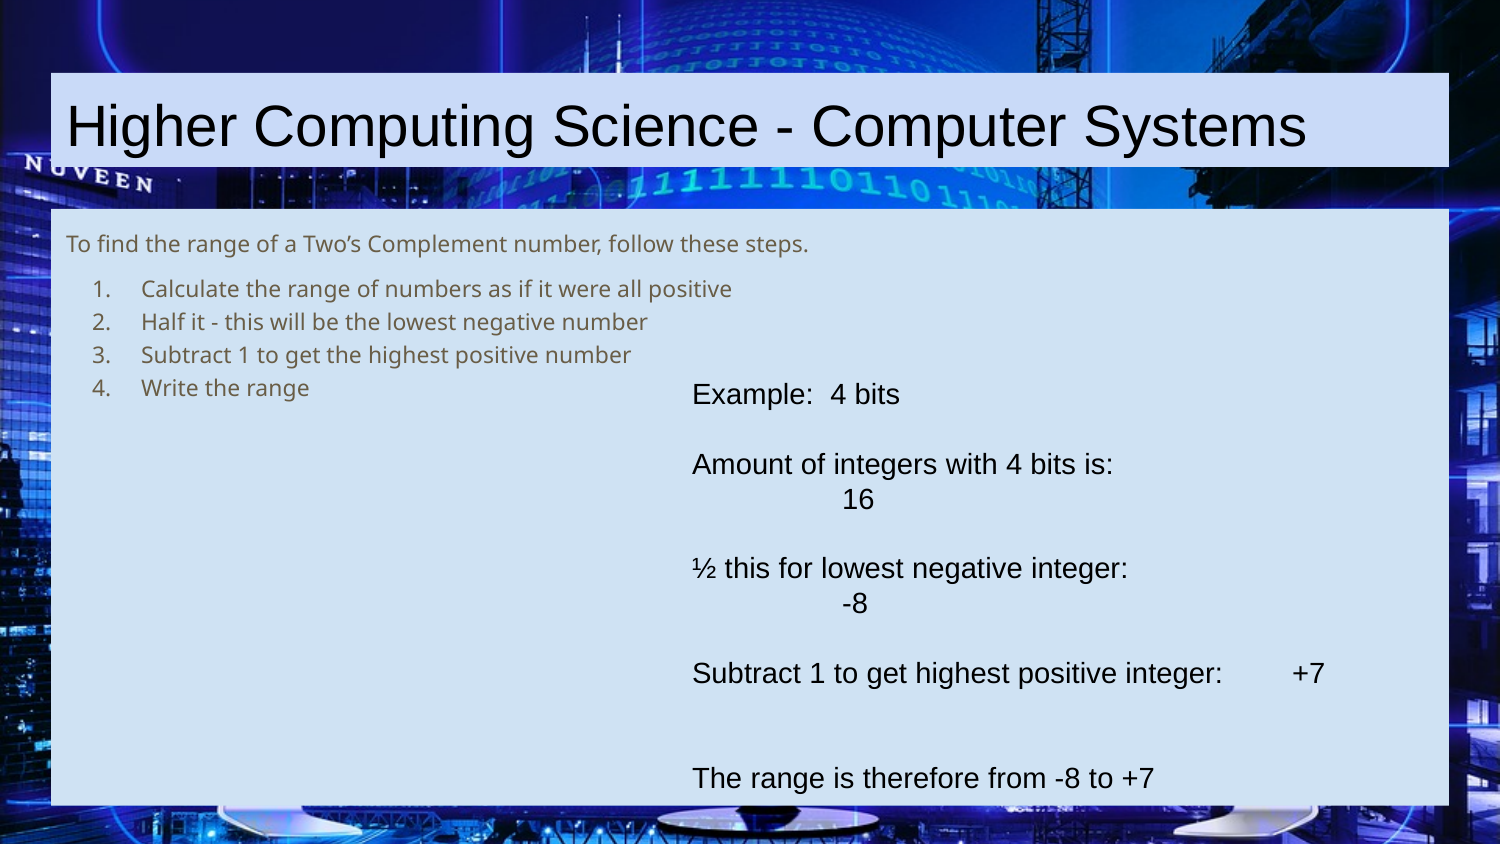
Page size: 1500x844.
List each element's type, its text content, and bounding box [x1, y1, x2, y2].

text_box Example: 4 bits Amount of integers with 4 bits is: 16 ½ this for lowest negative integer: -8 Subtract 1 to get highest positive integer: +7 The range is therefore from -8 to +7 [677, 360, 1435, 791]
title Higher Computing Science - Computer Systems [51, 72, 1449, 167]
picture [0, 0, 1500, 844]
list To find the range of a Two’s Complement number, follow these steps. Calculate the range of numbers as if it were all positive Half it - this will be the lowest negative number Subtract 1 to get the highest positive number Write the range [51, 208, 1449, 806]
